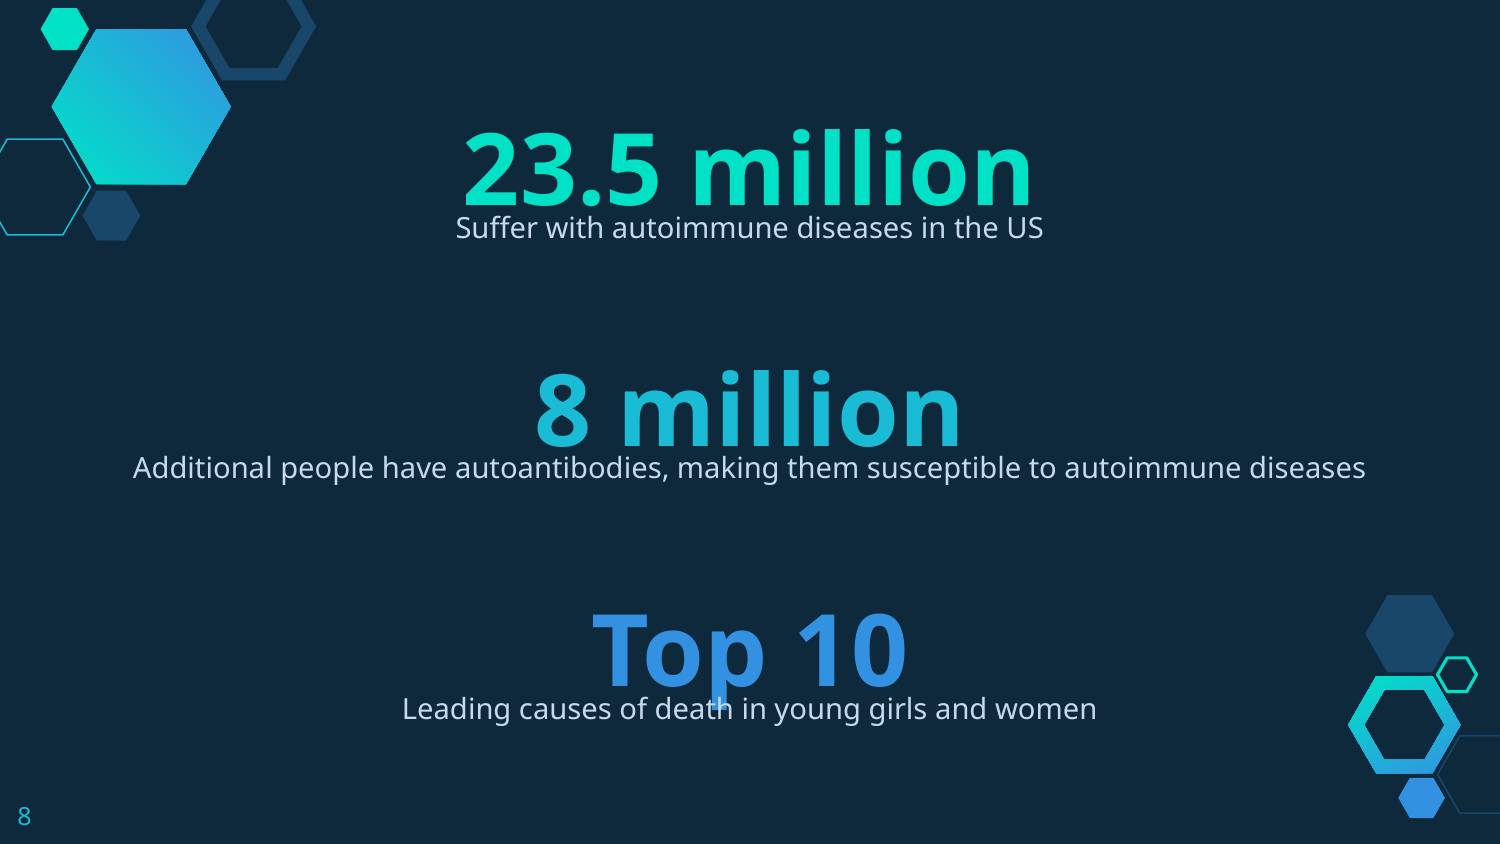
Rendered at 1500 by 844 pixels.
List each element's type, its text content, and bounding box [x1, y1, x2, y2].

subtitle Additional people have autoantibodies, making them susceptible to autoimmune diseases [112, 434, 1388, 511]
title 8 million [112, 334, 1388, 434]
subtitle Leading causes of death in young girls and women [112, 675, 1388, 752]
title Top 10 [112, 575, 1388, 675]
title 23.5 million [112, 93, 1388, 193]
subtitle Suffer with autoimmune diseases in the US [112, 193, 1388, 270]
slide_number ‹#› [2, 785, 93, 844]
